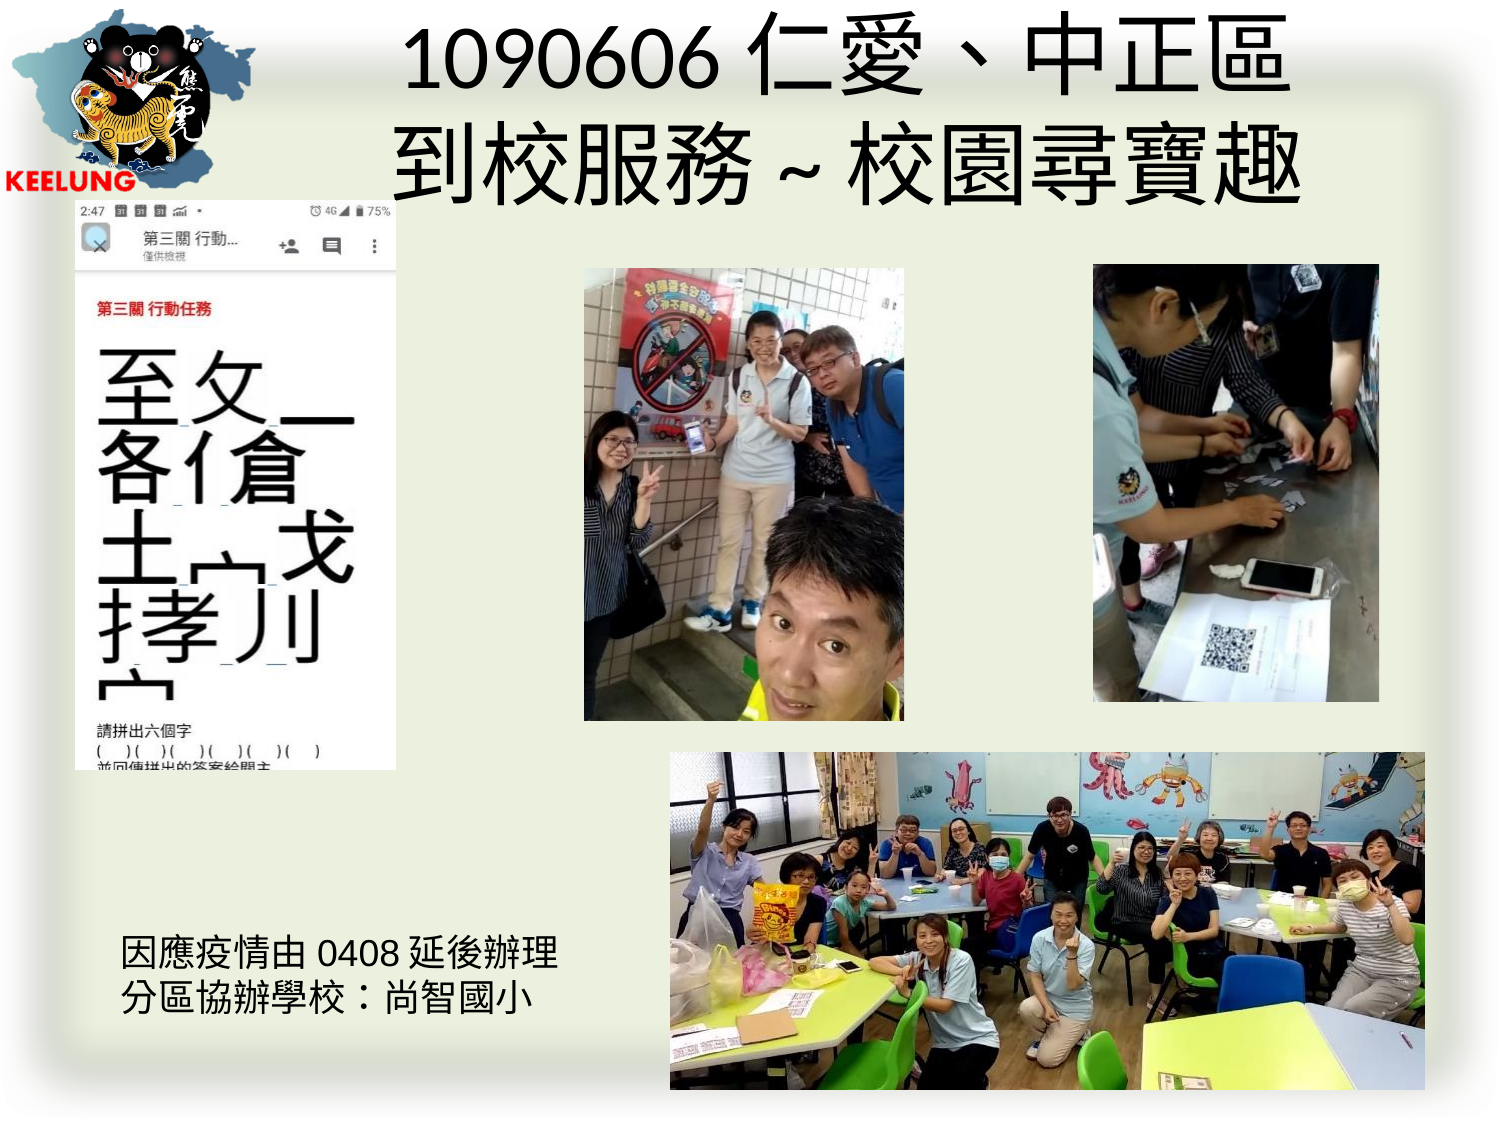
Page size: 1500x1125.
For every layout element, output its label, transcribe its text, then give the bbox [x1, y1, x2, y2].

picture [0, 6, 266, 194]
picture [583, 267, 905, 721]
text_box 因應疫情由0408延後辦理 分區協辦學校：尚智國小 [105, 921, 574, 1026]
picture [74, 200, 396, 770]
title 1090606仁愛、中正區 到校服務~校園尋寶趣 [266, 12, 1427, 201]
picture [1092, 264, 1380, 702]
picture [669, 751, 1426, 1091]
